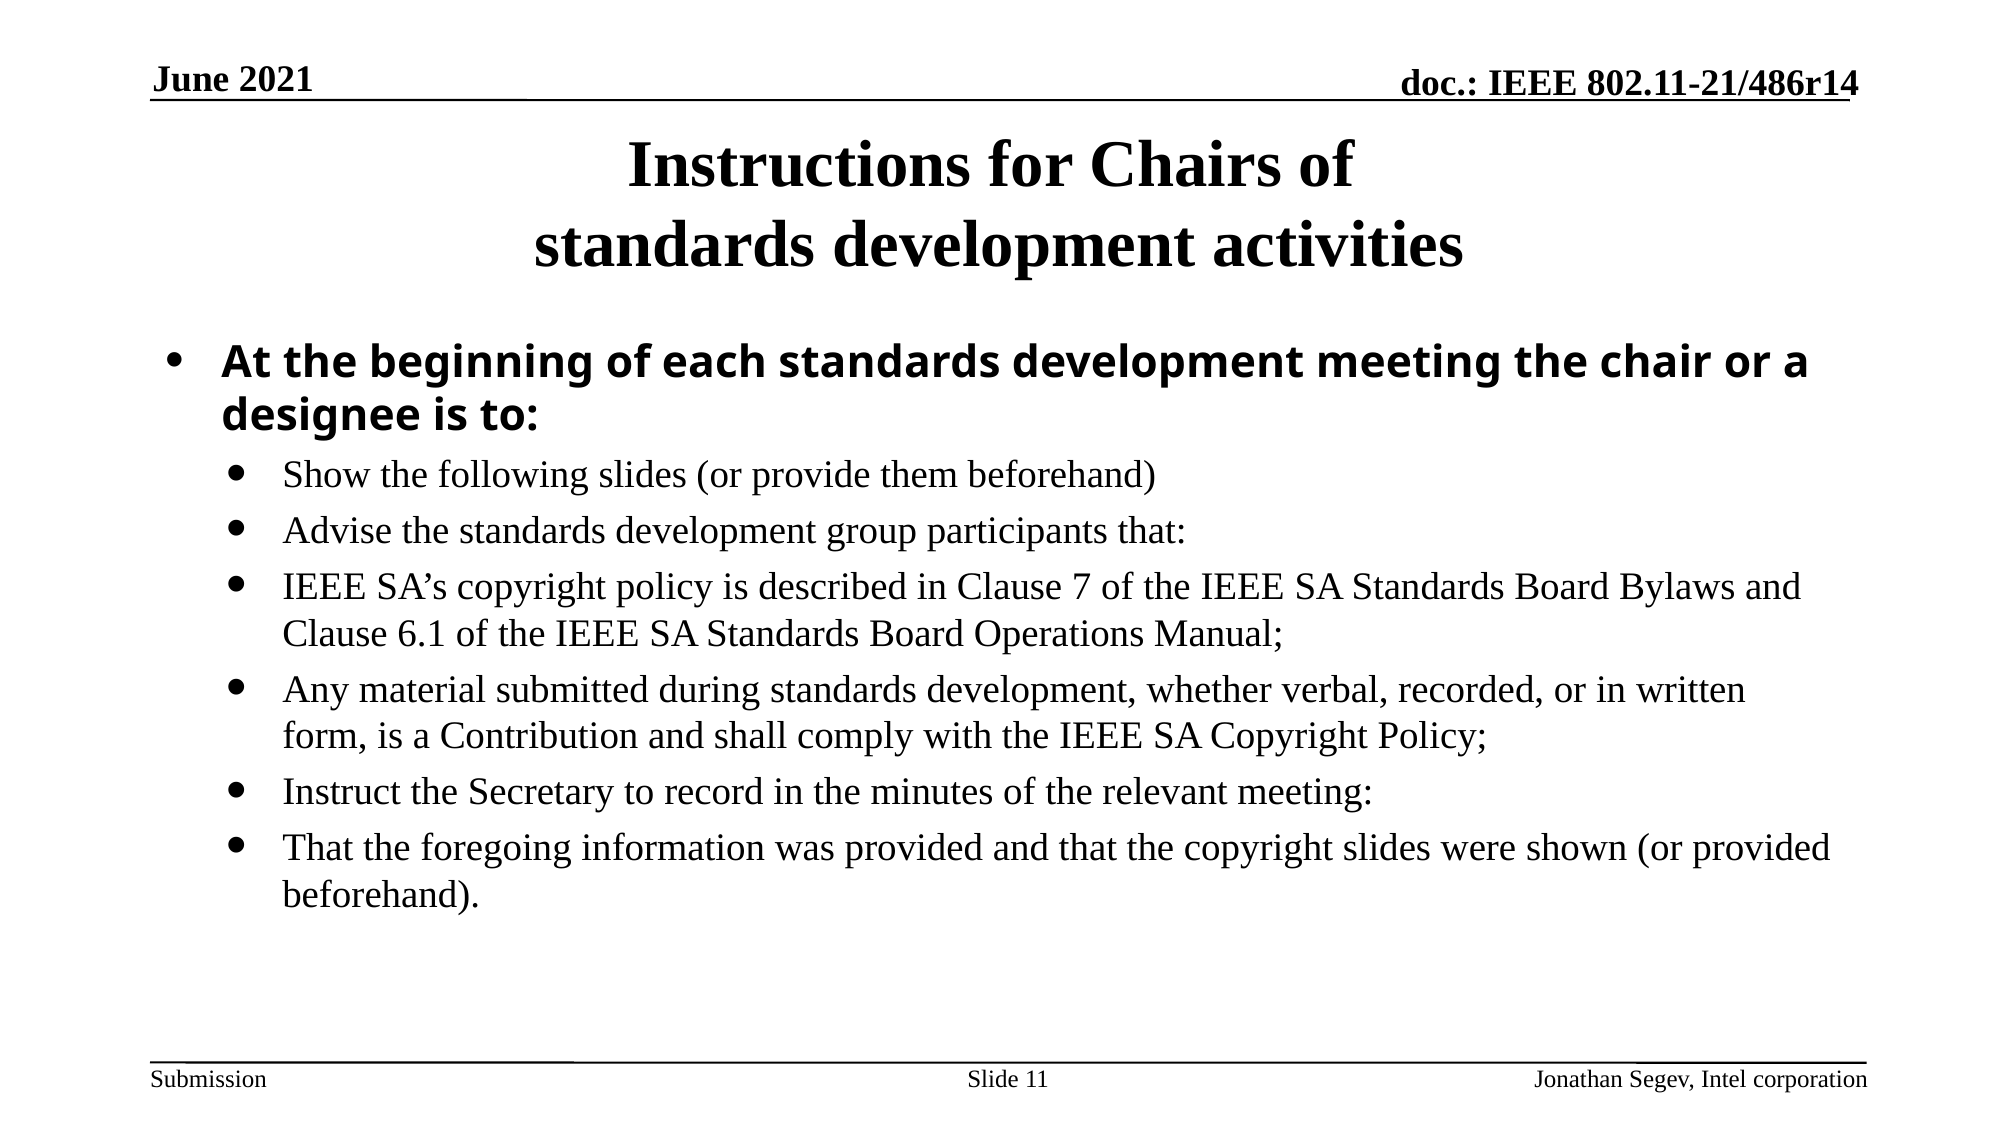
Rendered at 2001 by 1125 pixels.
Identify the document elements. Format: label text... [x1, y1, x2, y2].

title Instructions for Chairs of standards development activities [149, 112, 1850, 288]
footer Jonathan Segev, Intel corporation [1171, 1061, 1869, 1093]
slide_number Slide 11 [950, 1061, 1067, 1123]
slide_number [152, 54, 563, 100]
list At the beginning of each standards development meeting the chair or a designee is to: Show the following slides (or provide them beforehand) Advise the standards development group participants that: IEEE SA’s copyright policy is described in Clause 7 of the IEEE SA Standards Board Bylaws and Clause 6.1 of the IEEE SA Standards Board Operations Manual; Any material submitted during standards development, whether verbal, recorded, or in written form, is a Contribution and shall comply with the IEEE SA Copyright Policy; Instruct the Secretary to record in the minutes of the relevant meeting: That the foregoing information was provided and that the copyright slides were shown (or provided beforehand). [149, 324, 1850, 1000]
